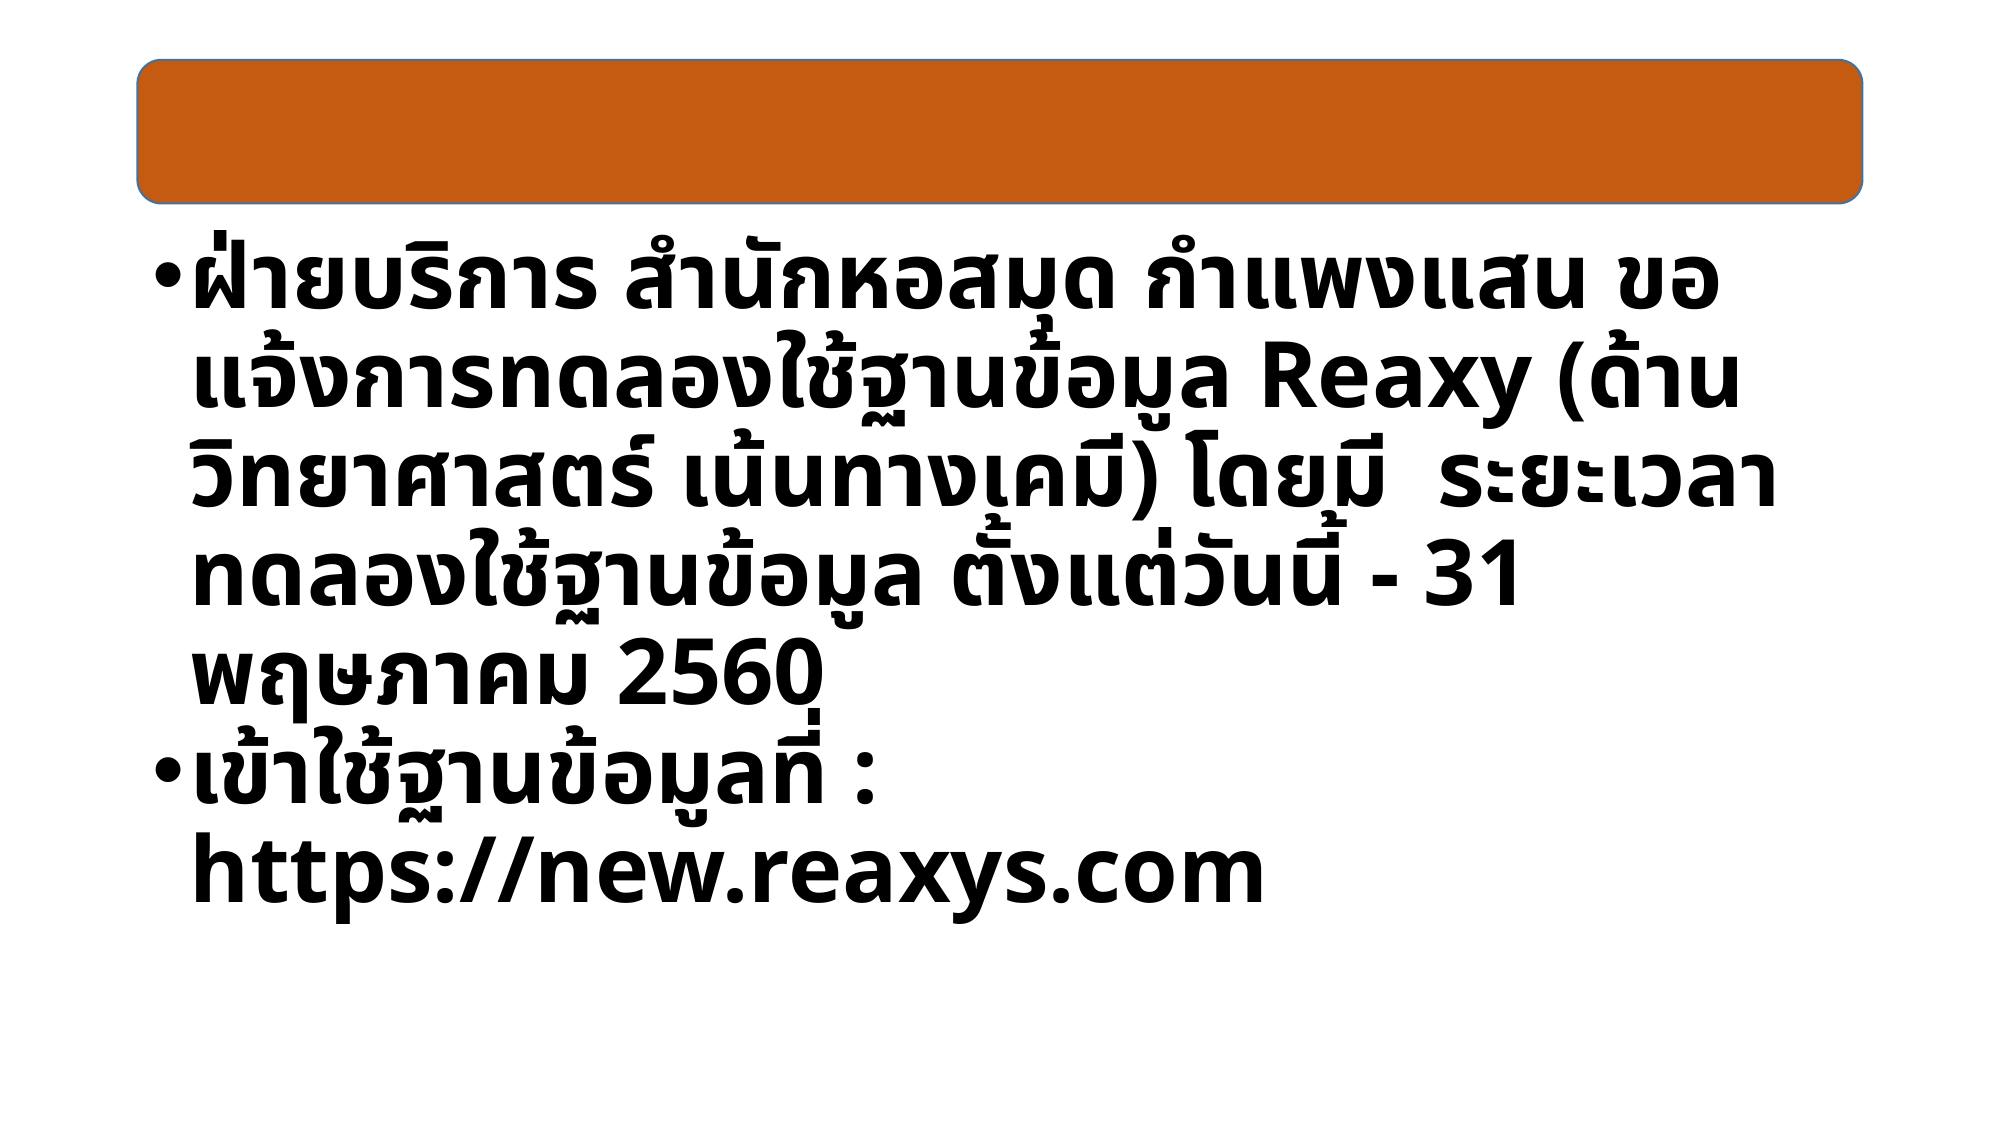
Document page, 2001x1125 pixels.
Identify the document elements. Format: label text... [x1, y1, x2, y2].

list ฝ่ายบริการ สำนักหอสมุด กำแพงแสน ขอแจ้งการทดลองใช้ฐานข้อมูล Reaxy (ด้านวิทยาศาสตร์ เน้นทางเคมี) โดยมี ระยะเวลาทดลองใช้ฐานข้อมูล ตั้งแต่วันนี้ - 31 พฤษภาคม 2560 เข้าใช้ฐานข้อมูลที่ : https://new.reaxys.com [137, 222, 1863, 1014]
